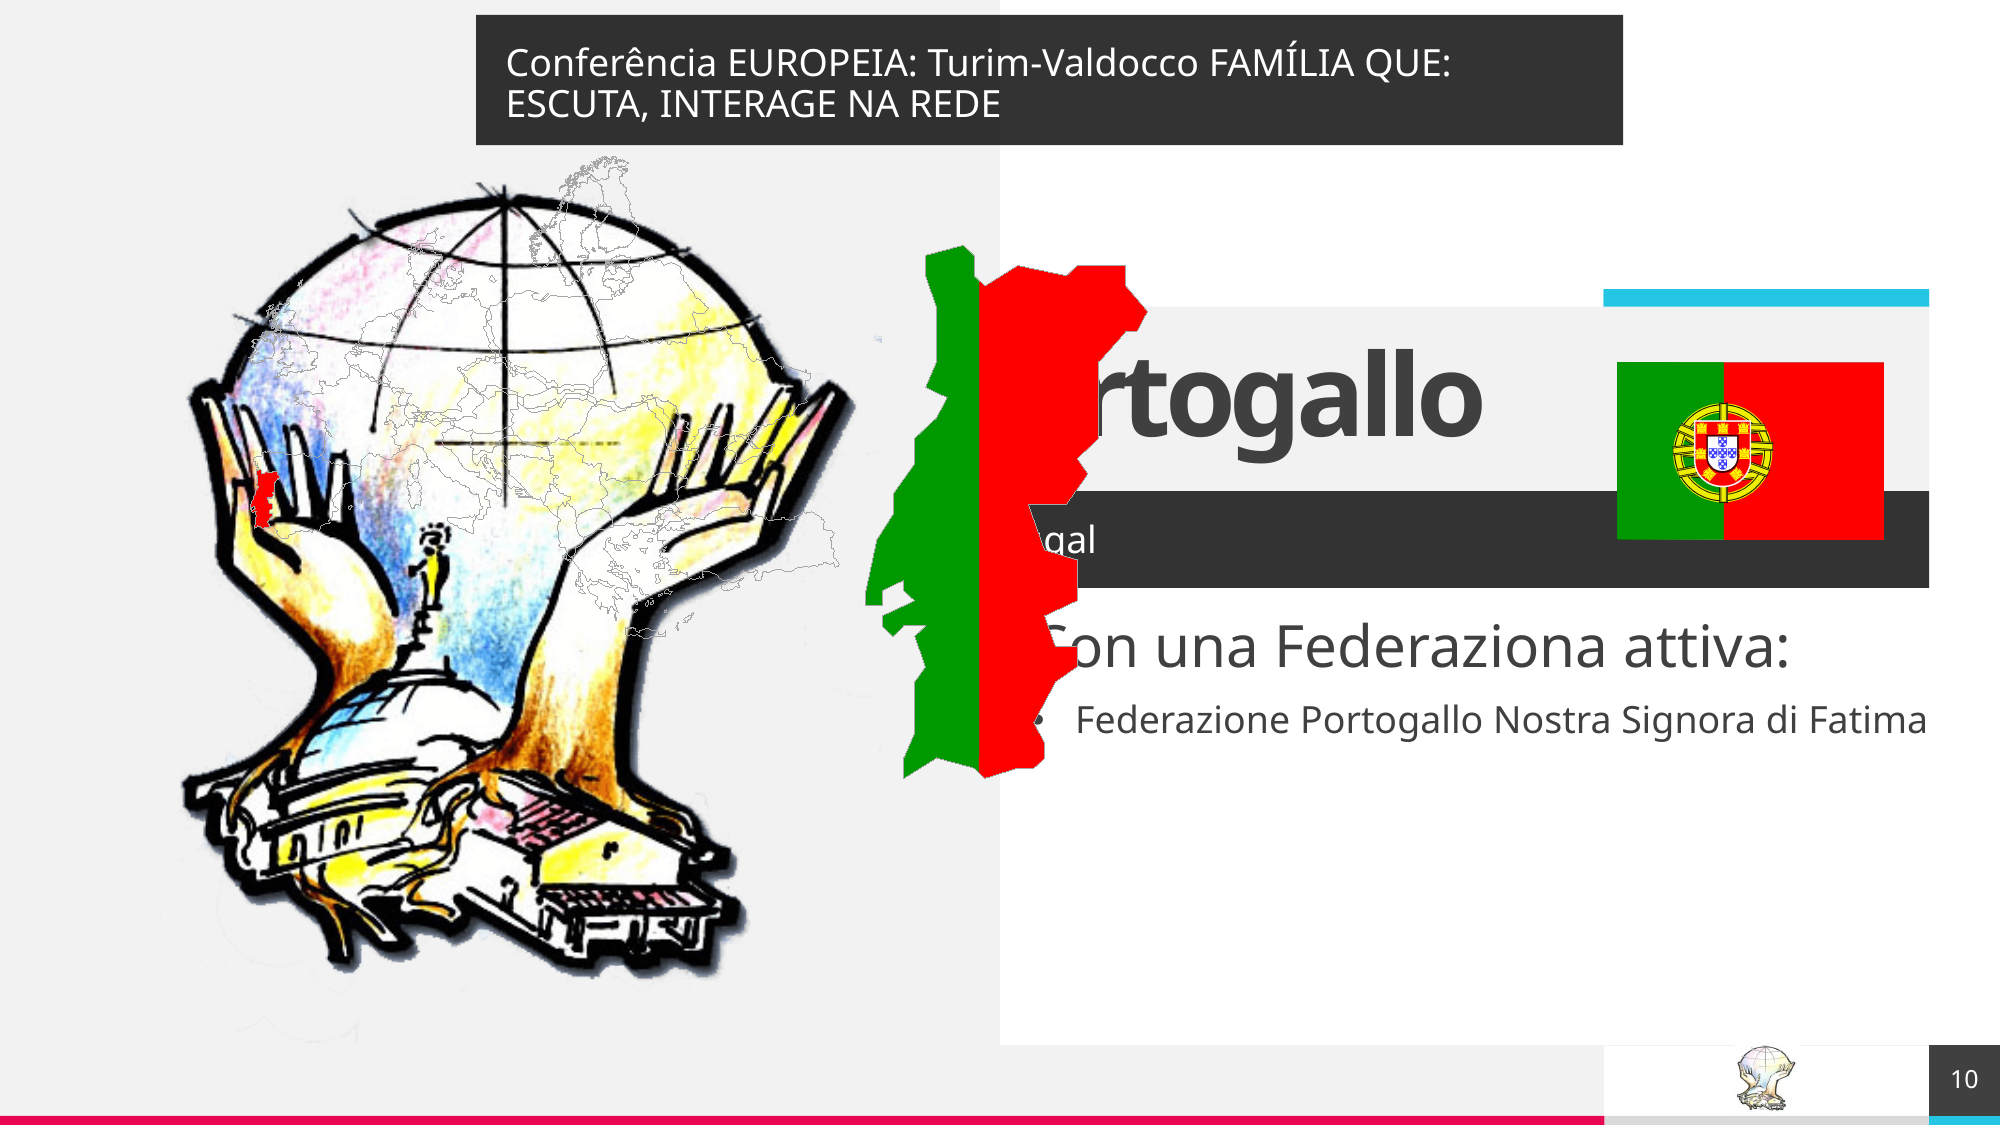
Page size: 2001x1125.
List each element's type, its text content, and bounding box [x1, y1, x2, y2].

text_box [1000, 265, 1148, 774]
slide_number 10 [1929, 1045, 2000, 1116]
list Con una Federaziona attiva: Federazione Portogallo Nostra Signora di Fatima [1031, 617, 1930, 1016]
picture [0, 0, 1000, 1046]
list Portugal [1030, 491, 1930, 588]
text_box [1603, 288, 1930, 306]
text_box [248, 156, 840, 639]
title Portogallo [1077, 306, 1930, 491]
text_box Conferência EUROPEIA: Turim-Valdocco FAMÍLIA QUE: ESCUTA, INTERAGE NA REDE [1000, 14, 1624, 146]
picture [1617, 362, 1884, 540]
